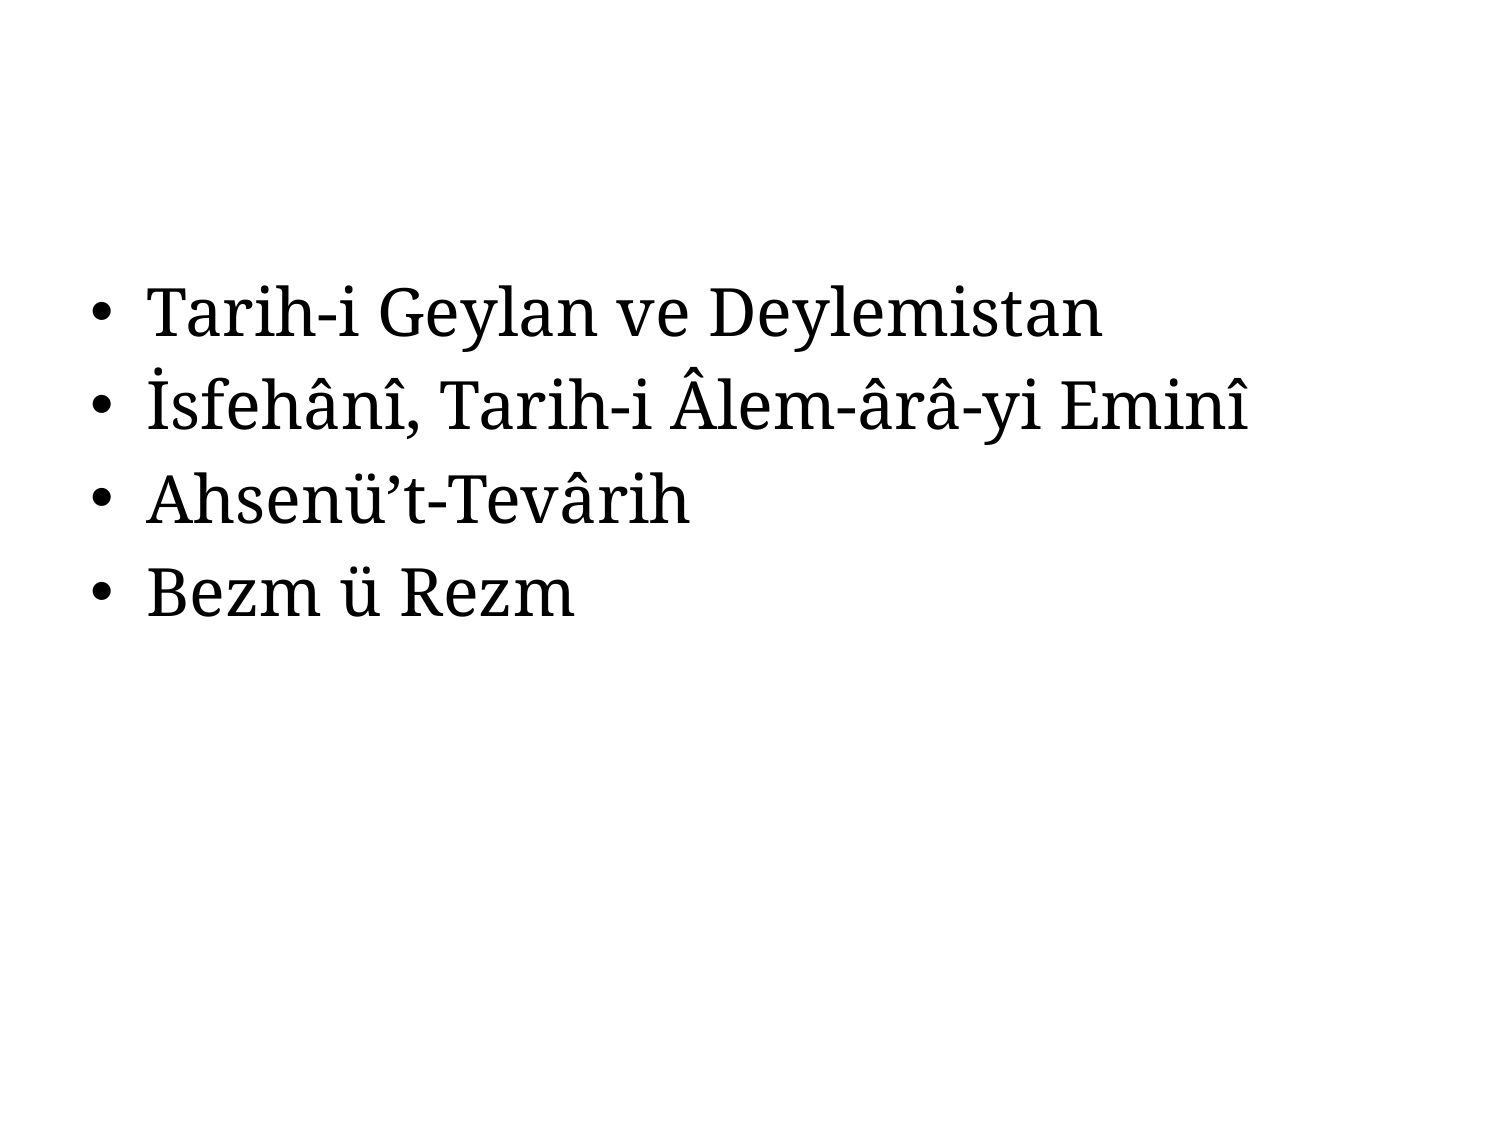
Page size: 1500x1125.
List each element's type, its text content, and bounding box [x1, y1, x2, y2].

list Tarih-i Geylan ve Deylemistan İsfehânî, Tarih-i Âlem-ârâ-yi Eminî Ahsenü’t-Tevârih Bezm ü Rezm [75, 262, 1425, 1005]
